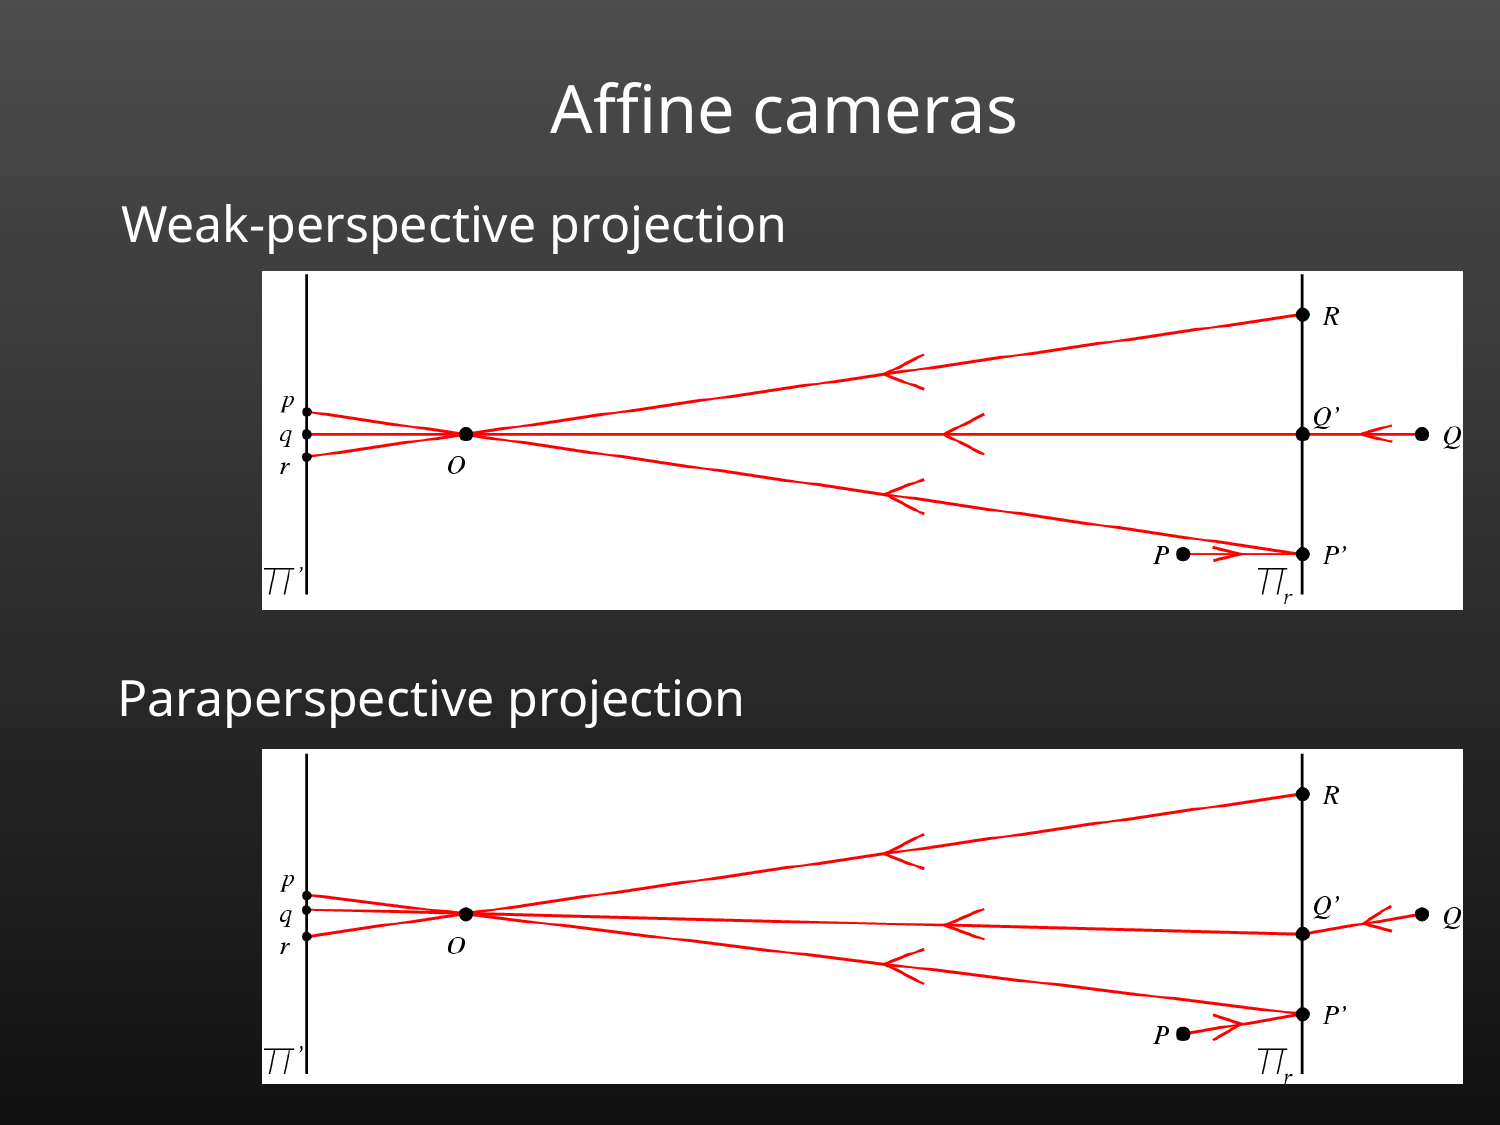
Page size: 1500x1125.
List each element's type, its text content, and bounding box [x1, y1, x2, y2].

text_box Affine cameras [535, 59, 1034, 155]
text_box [262, 271, 1463, 610]
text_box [262, 749, 1463, 1084]
text_box Weak-perspective projection [106, 184, 804, 260]
text_box Paraperspective projection [102, 658, 762, 734]
